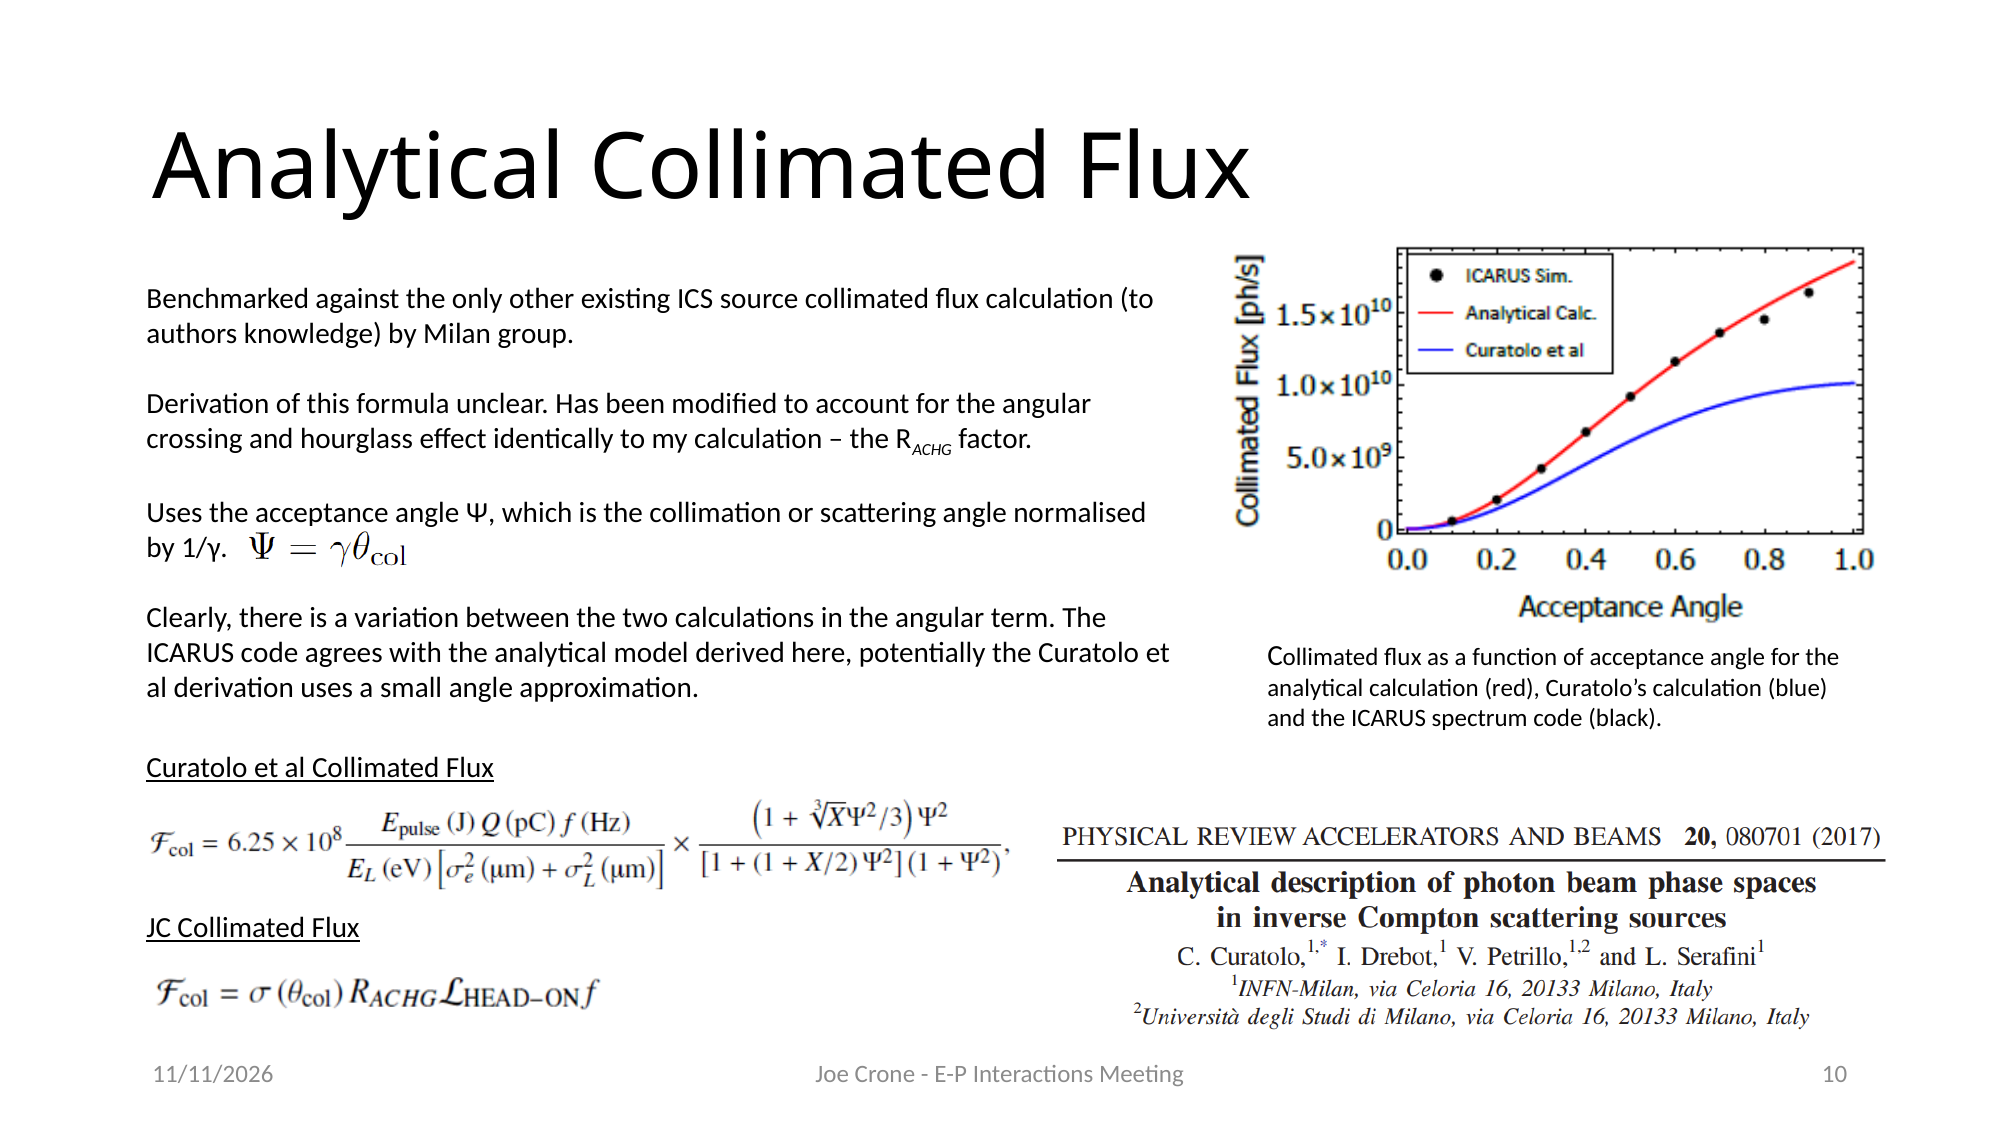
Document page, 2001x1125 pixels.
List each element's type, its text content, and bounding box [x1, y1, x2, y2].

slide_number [137, 1042, 588, 1103]
picture [145, 964, 615, 1019]
slide_number 10 [1412, 1042, 1863, 1103]
text_box Collimated flux as a function of acceptance angle for the analytical calculation (red), Curatolo’s calculation (blue) and the ICARUS spectrum code (black). [1252, 630, 1873, 739]
title Analytical Collimated Flux [137, 59, 1863, 278]
picture [239, 526, 410, 574]
footer Joe Crone - E-P Interactions Meeting [662, 1042, 1338, 1103]
text_box JC Collimated Flux [131, 901, 950, 951]
picture [145, 797, 1013, 896]
picture [1221, 234, 1886, 630]
picture [1057, 822, 1886, 1031]
text_box Benchmarked against the only other existing ICS source collimated flux calculation (to authors knowledge) by Milan group. Derivation of this formula unclear. Has been modified to account for the angular crossing and hourglass effect identically to my calculation – the RACHG factor. Uses the acceptance angle Ψ, which is the collimation or scattering angle normalised by 1/γ. Clearly, there is a variation between the two calculations in the angular term. The ICARUS code agrees with the analytical model derived here, potentially the Curatolo et al derivation uses a small angle approximation. [131, 271, 1194, 711]
text_box Curatolo et al Collimated Flux [131, 741, 950, 791]
